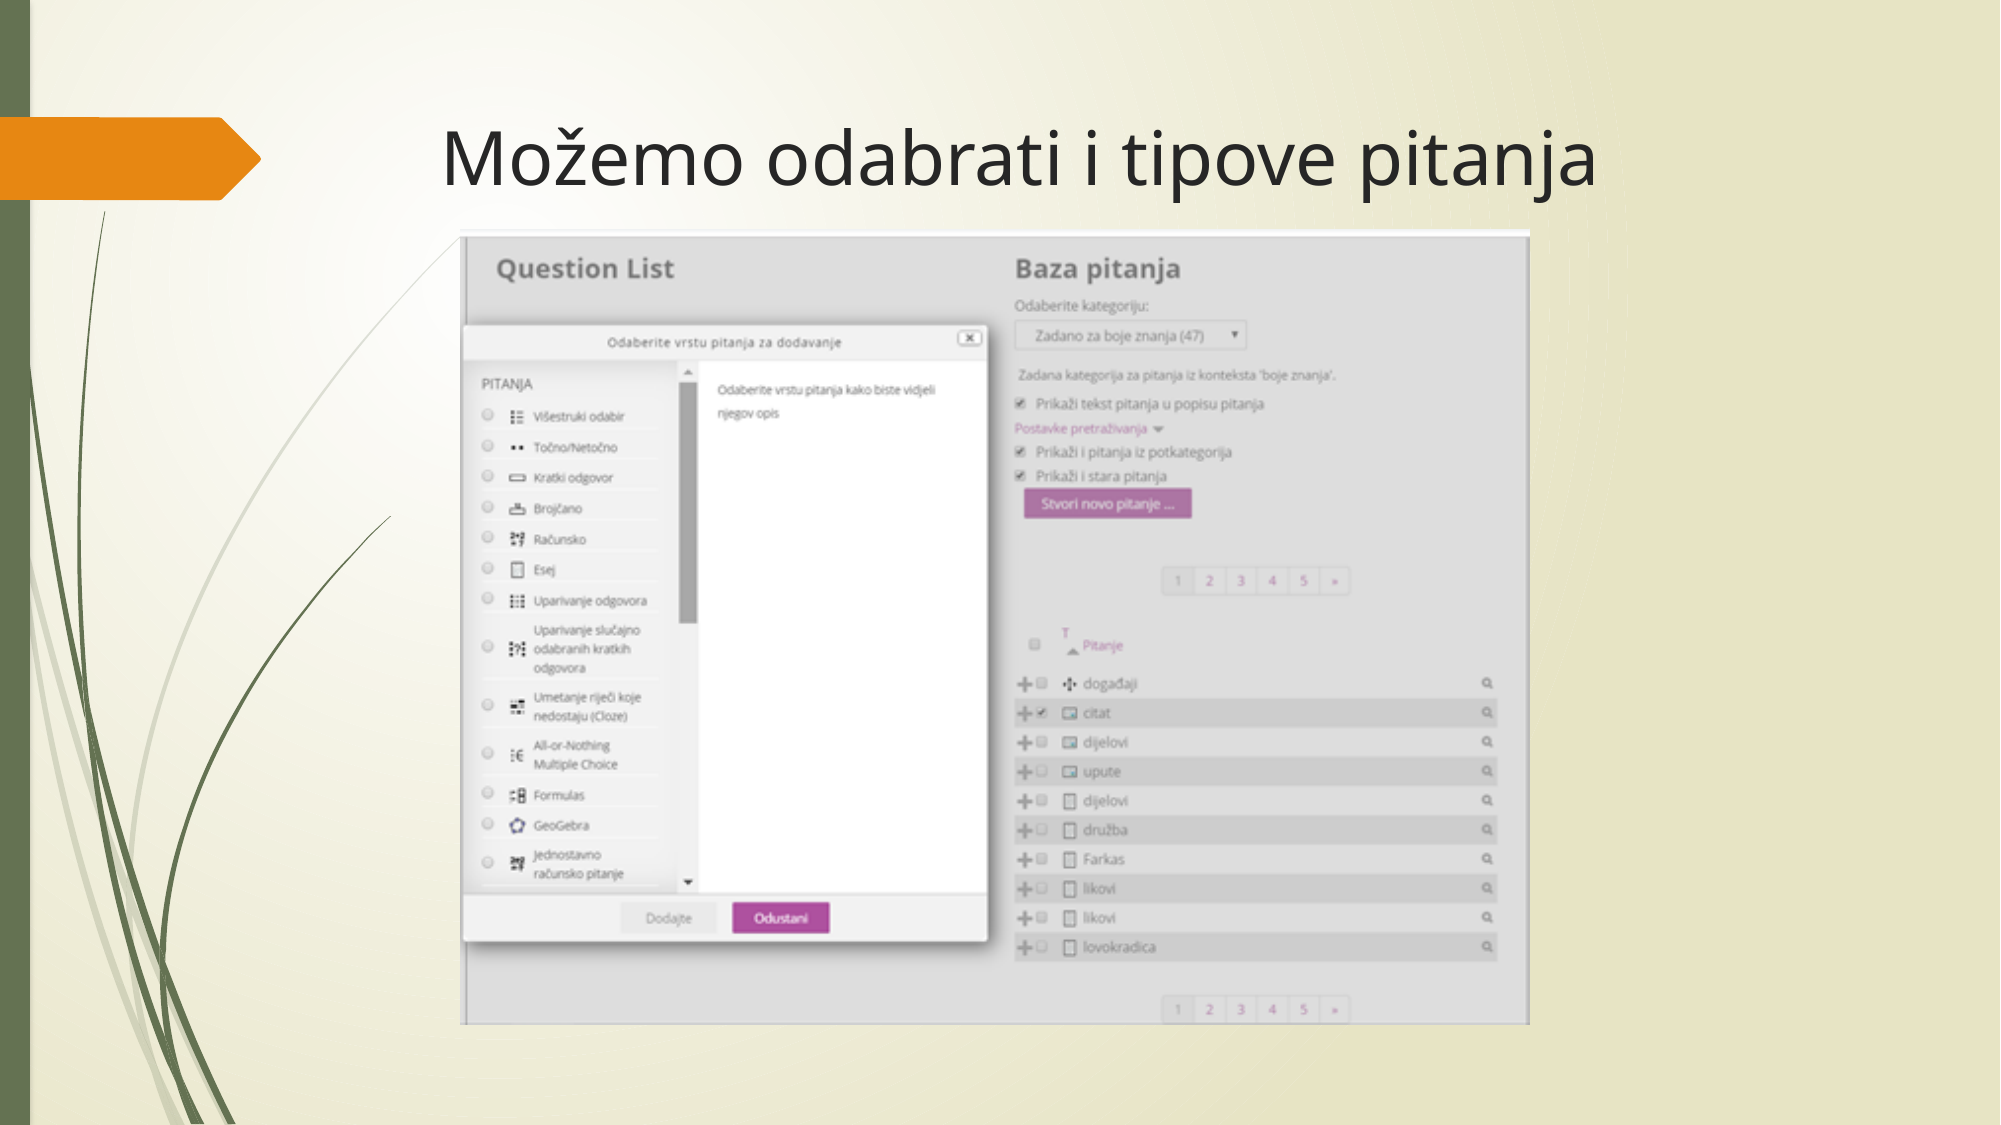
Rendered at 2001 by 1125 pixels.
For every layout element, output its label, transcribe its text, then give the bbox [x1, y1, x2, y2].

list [460, 229, 1531, 1026]
title Možemo odabrati i tipove pitanja [425, 102, 1888, 313]
